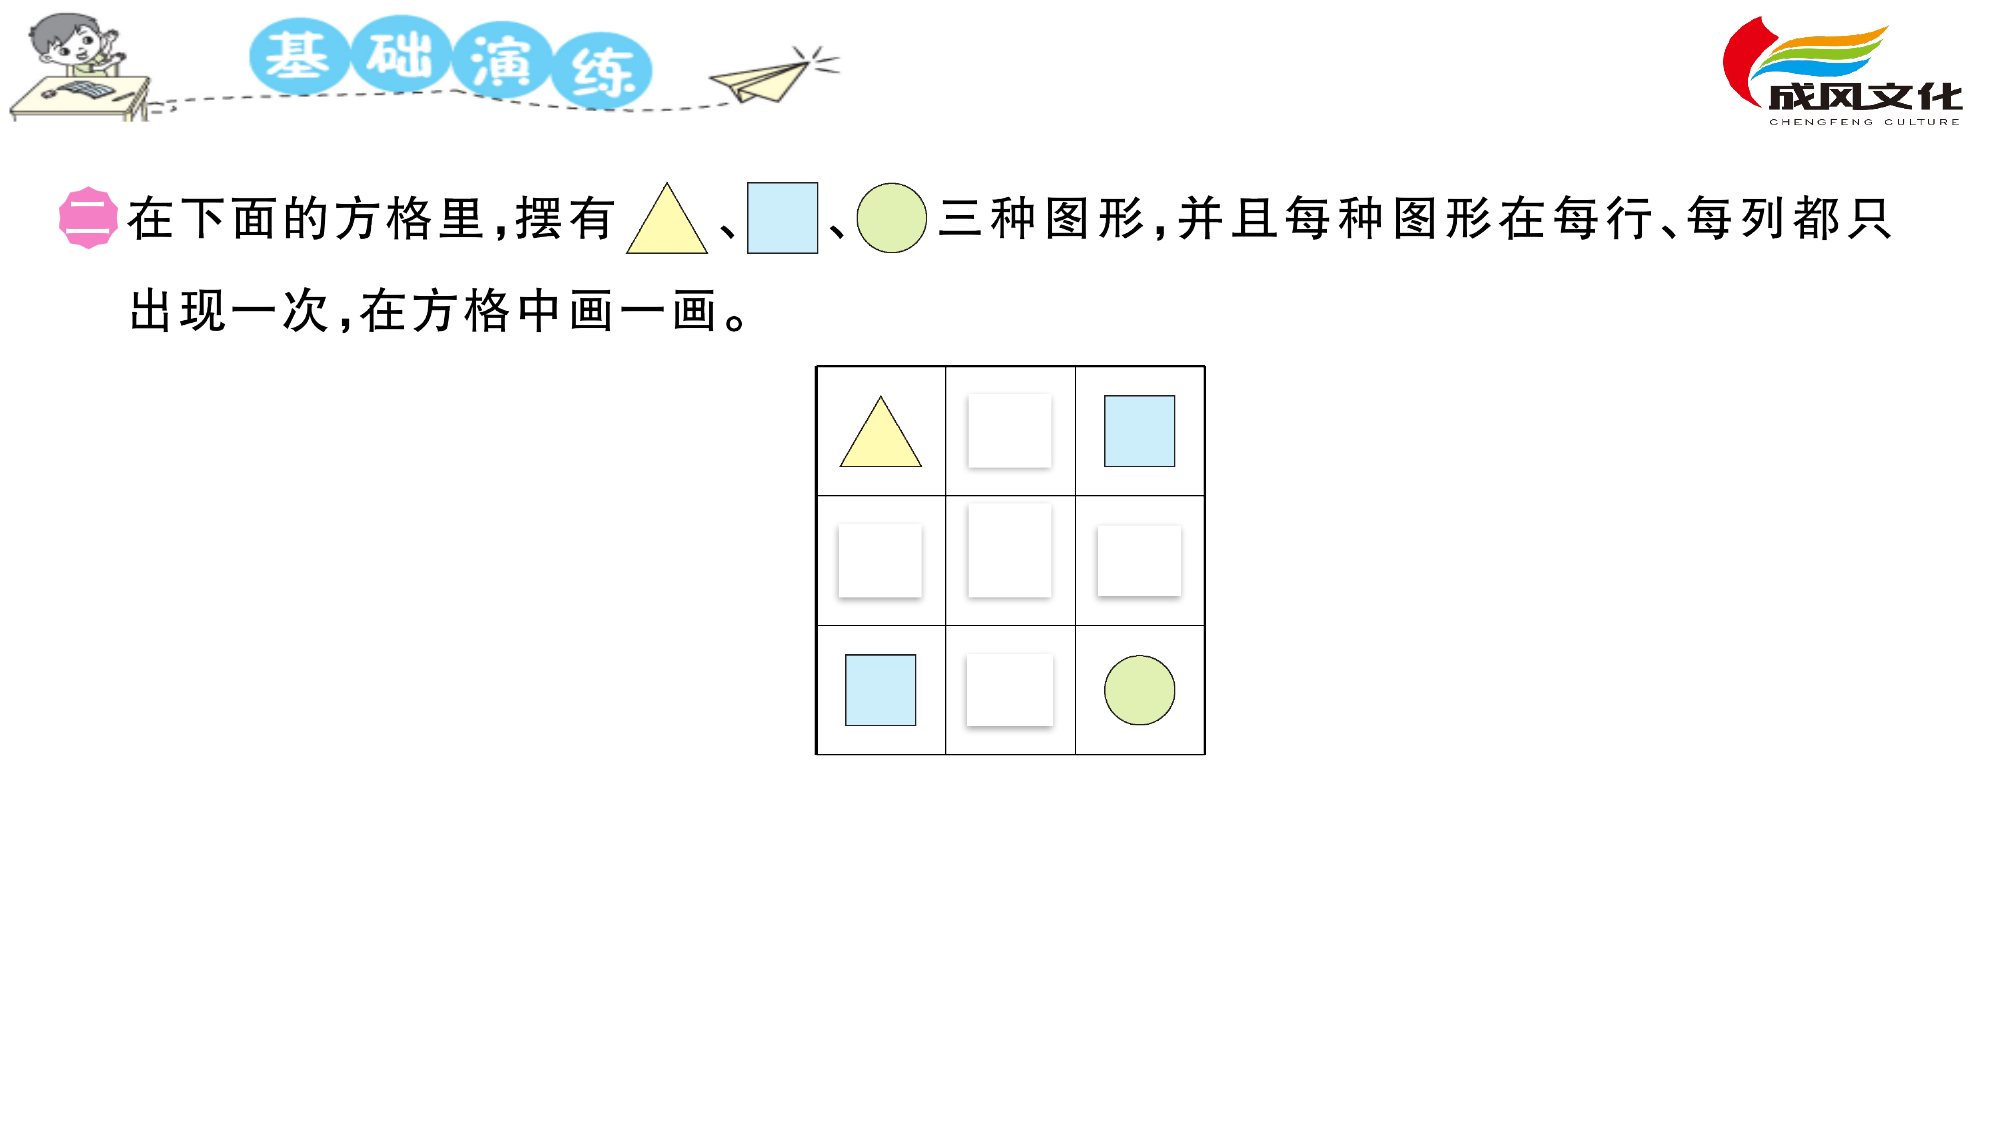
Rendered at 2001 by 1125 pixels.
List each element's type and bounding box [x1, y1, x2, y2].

picture [2, 4, 855, 133]
picture [54, 160, 1945, 763]
picture [1708, 0, 1986, 136]
